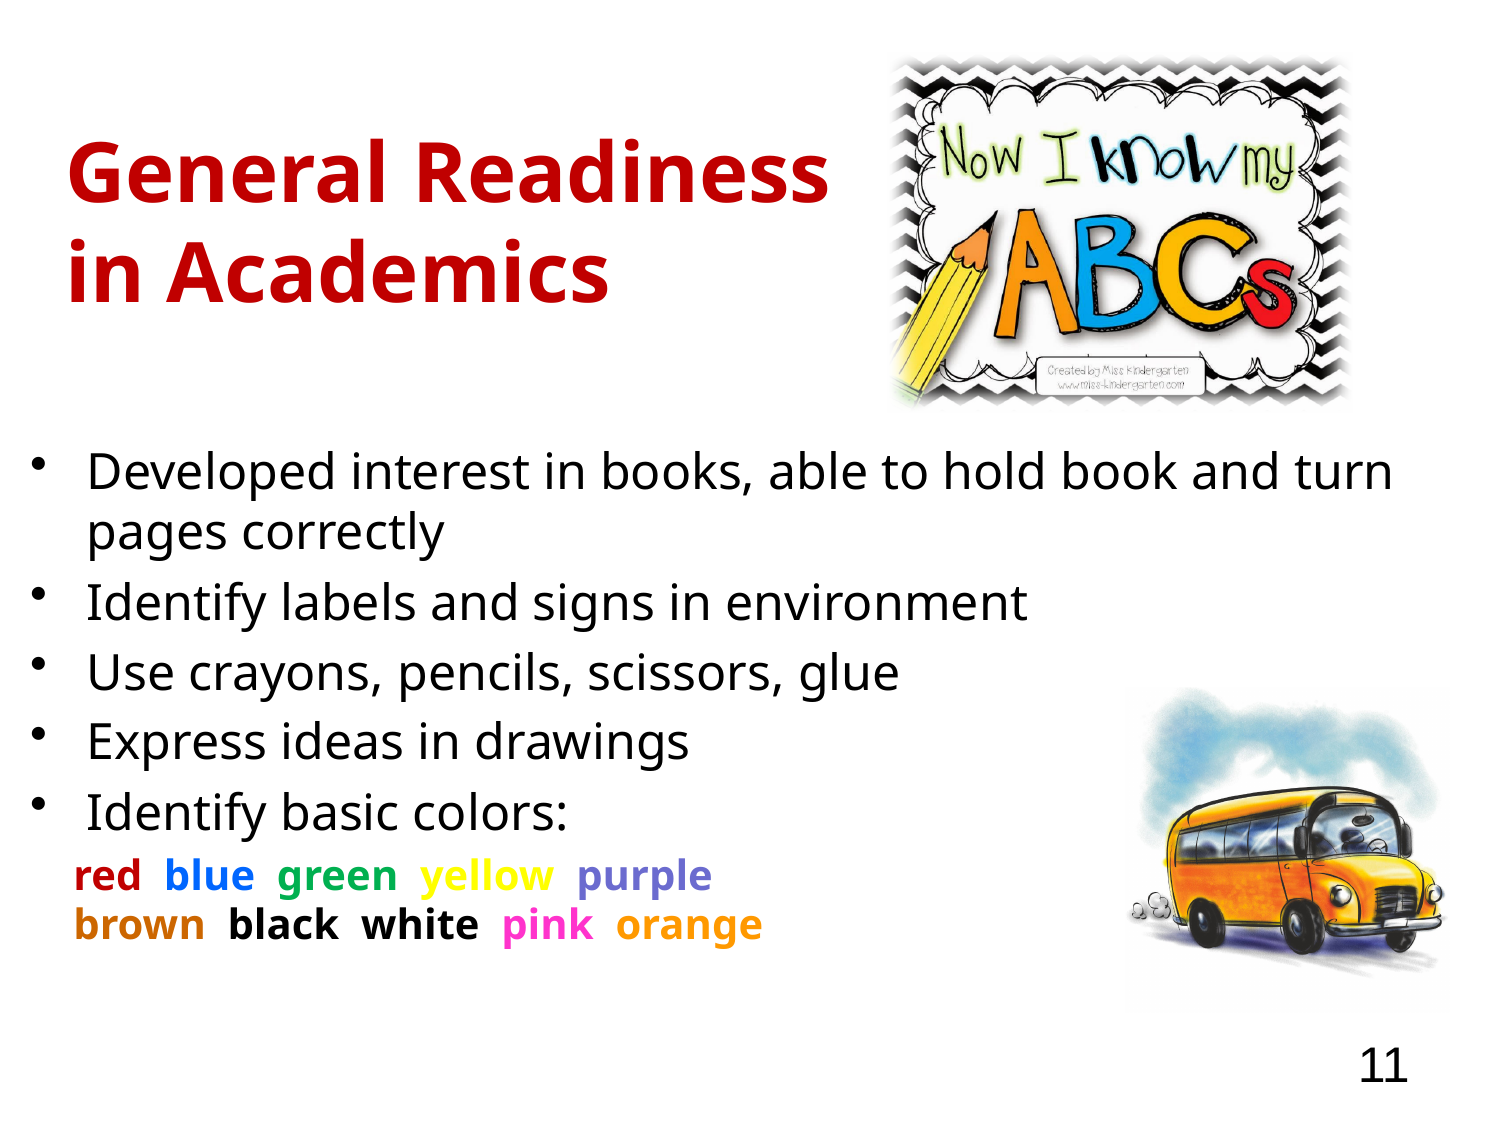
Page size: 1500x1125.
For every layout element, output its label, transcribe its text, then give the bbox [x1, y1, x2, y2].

picture [887, 52, 1354, 413]
picture [1125, 687, 1450, 1013]
title General Readiness in Academics [50, 50, 1463, 388]
list Developed interest in books, able to hold book and turn pages correctly Identify labels and signs in environment Use crayons, pencils, scissors, glue Express ideas in drawings Identify basic colors: red blue green yellow purple brown black white pink orange [15, 362, 1428, 975]
slide_number 11 [1074, 1024, 1425, 1103]
